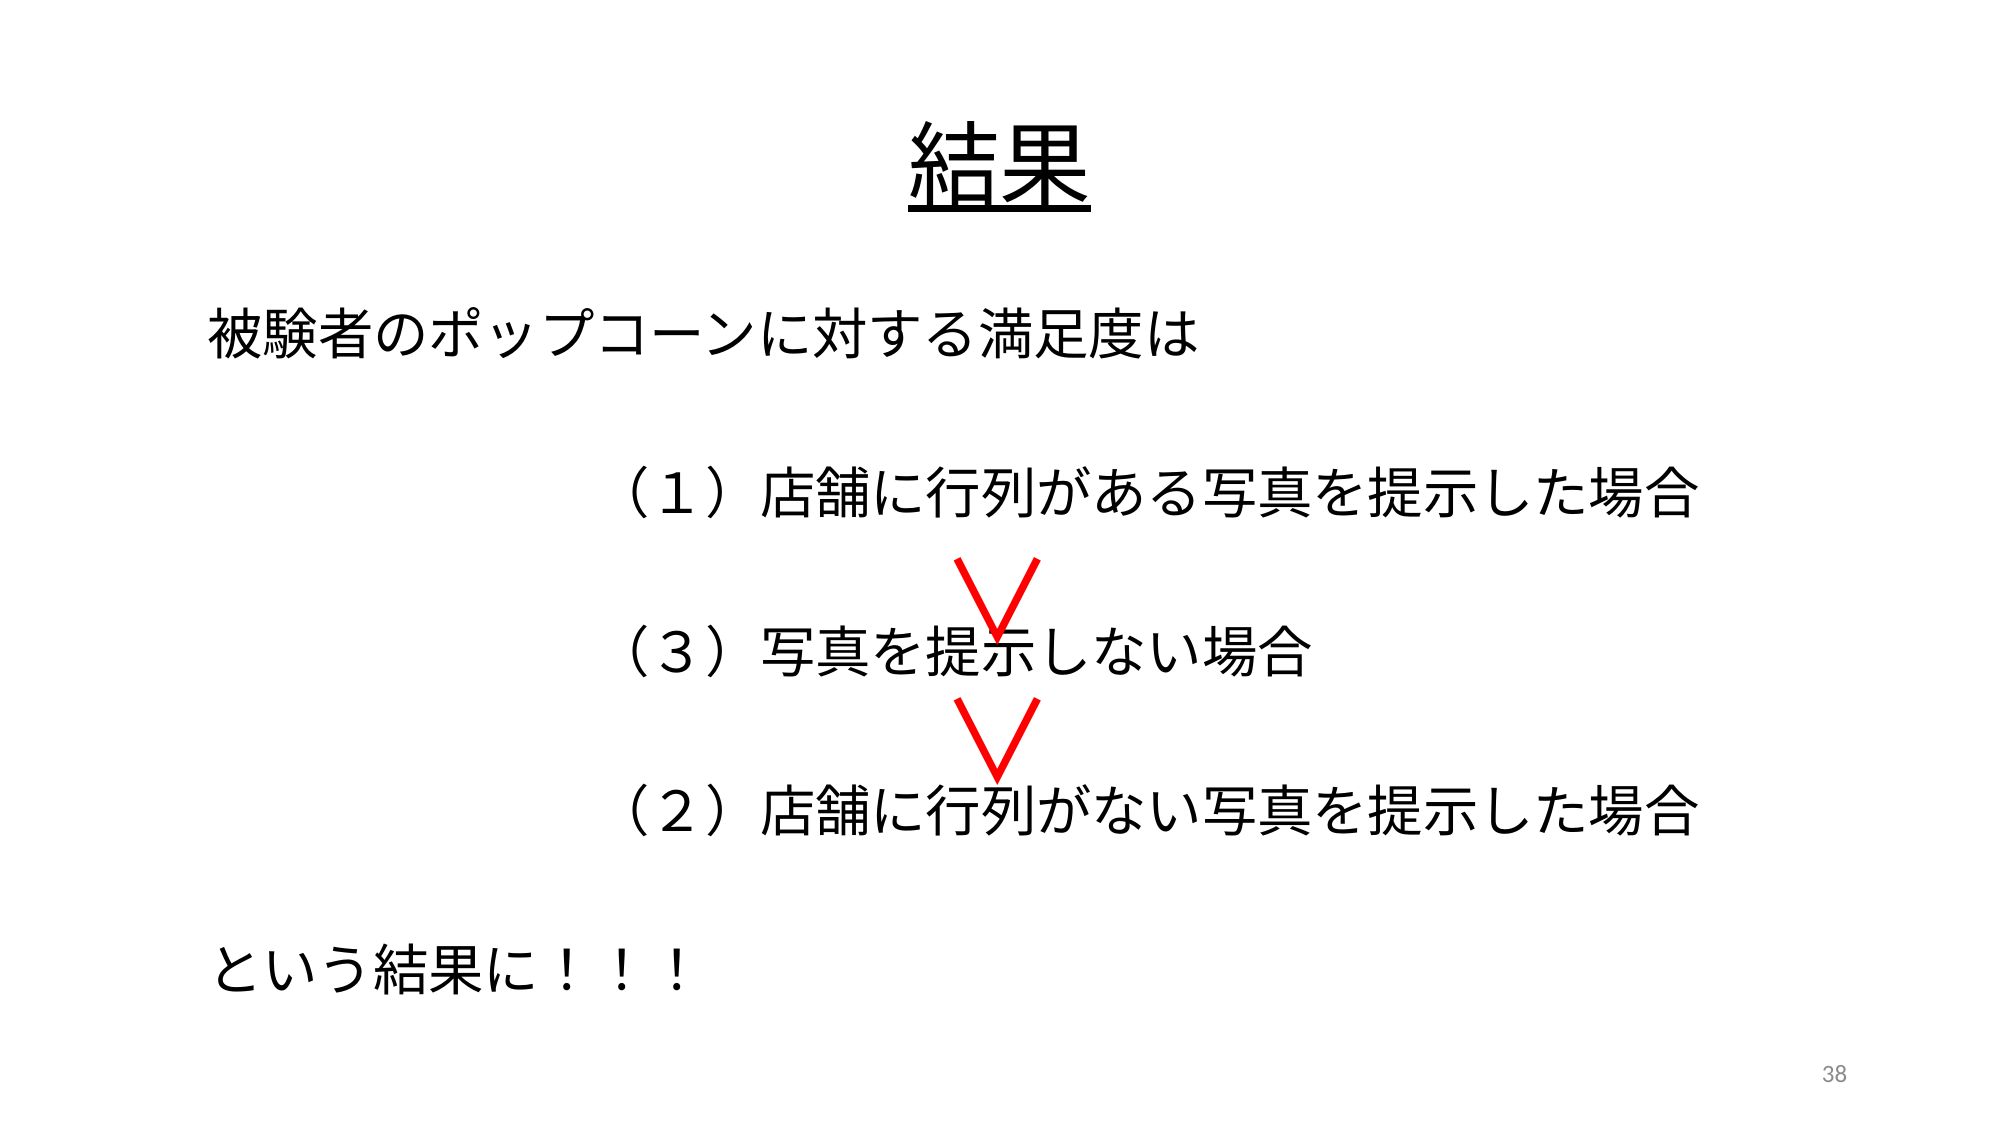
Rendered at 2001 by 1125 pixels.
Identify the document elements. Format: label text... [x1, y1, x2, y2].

list 被験者のポップコーンに対する満足度は （１）店舗に行列がある写真を提示した場合 （３）写真を提示しない場合 （２）店舗に行列がない写真を提示した場合 という結果に！！！ [137, 299, 1863, 1014]
slide_number 38 [1412, 1042, 1863, 1103]
text_box ＞ [925, 529, 1076, 594]
title 結果 [137, 59, 1863, 278]
text_box ＞ [925, 670, 1076, 759]
